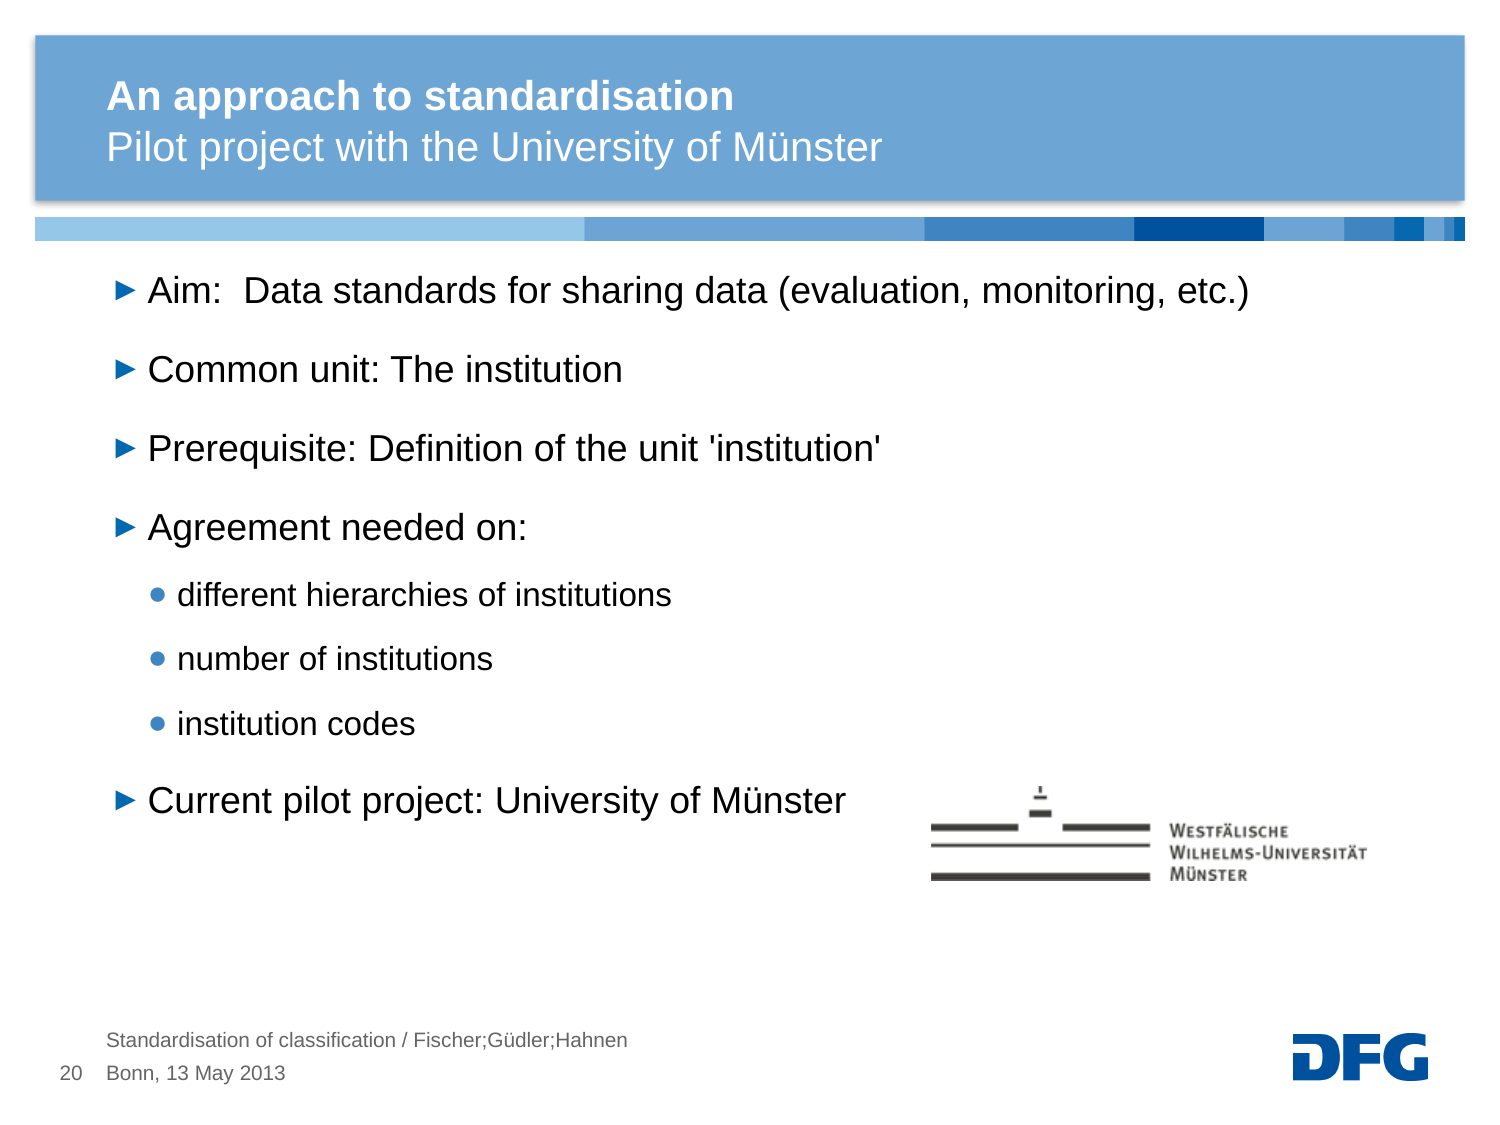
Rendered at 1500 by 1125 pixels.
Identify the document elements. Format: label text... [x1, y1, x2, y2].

picture [35, 217, 1465, 241]
title An approach to standardisation [106, 68, 1406, 113]
list Pilot project with the University of Münster [105, 119, 1406, 165]
list Aim: Data standards for sharing data (evaluation, monitoring, etc.) Common unit: The institution Prerequisite: Definition of the unit 'institution' Agreement needed on: different hierarchies of institutions number of institutions institution codes Current pilot project: University of Münster [105, 257, 1465, 1000]
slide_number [106, 1059, 1150, 1100]
picture [931, 786, 1367, 881]
picture [1293, 1033, 1428, 1081]
slide_number 20 [17, 1059, 83, 1100]
footer Standardisation of classification / Fischer;Güdler;Hahnen [106, 1027, 1150, 1059]
